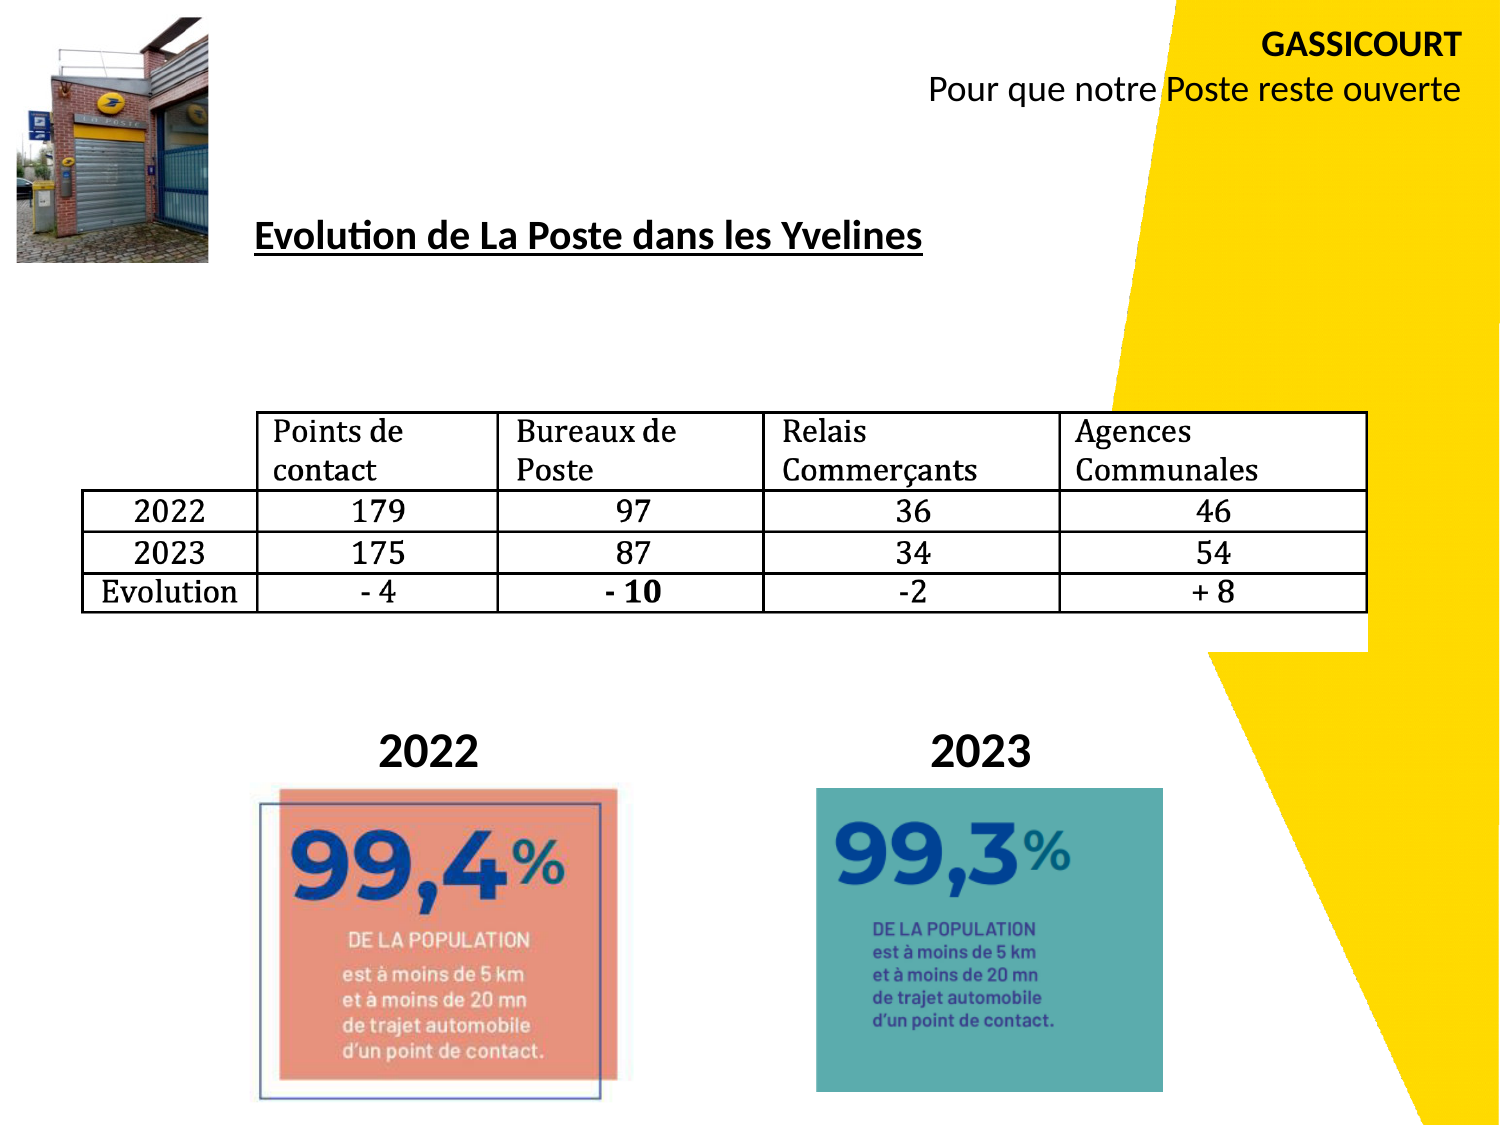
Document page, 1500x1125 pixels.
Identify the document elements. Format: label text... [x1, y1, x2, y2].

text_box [81, 411, 1369, 653]
picture [1100, 85, 1109, 99]
text_box 2022 [363, 710, 495, 762]
picture [234, 764, 664, 1125]
picture [16, 14, 209, 263]
text_box 2023 [915, 710, 1047, 786]
picture [816, 0, 1500, 1125]
text_box Evolution de La Poste dans les Yvelines [239, 200, 939, 266]
